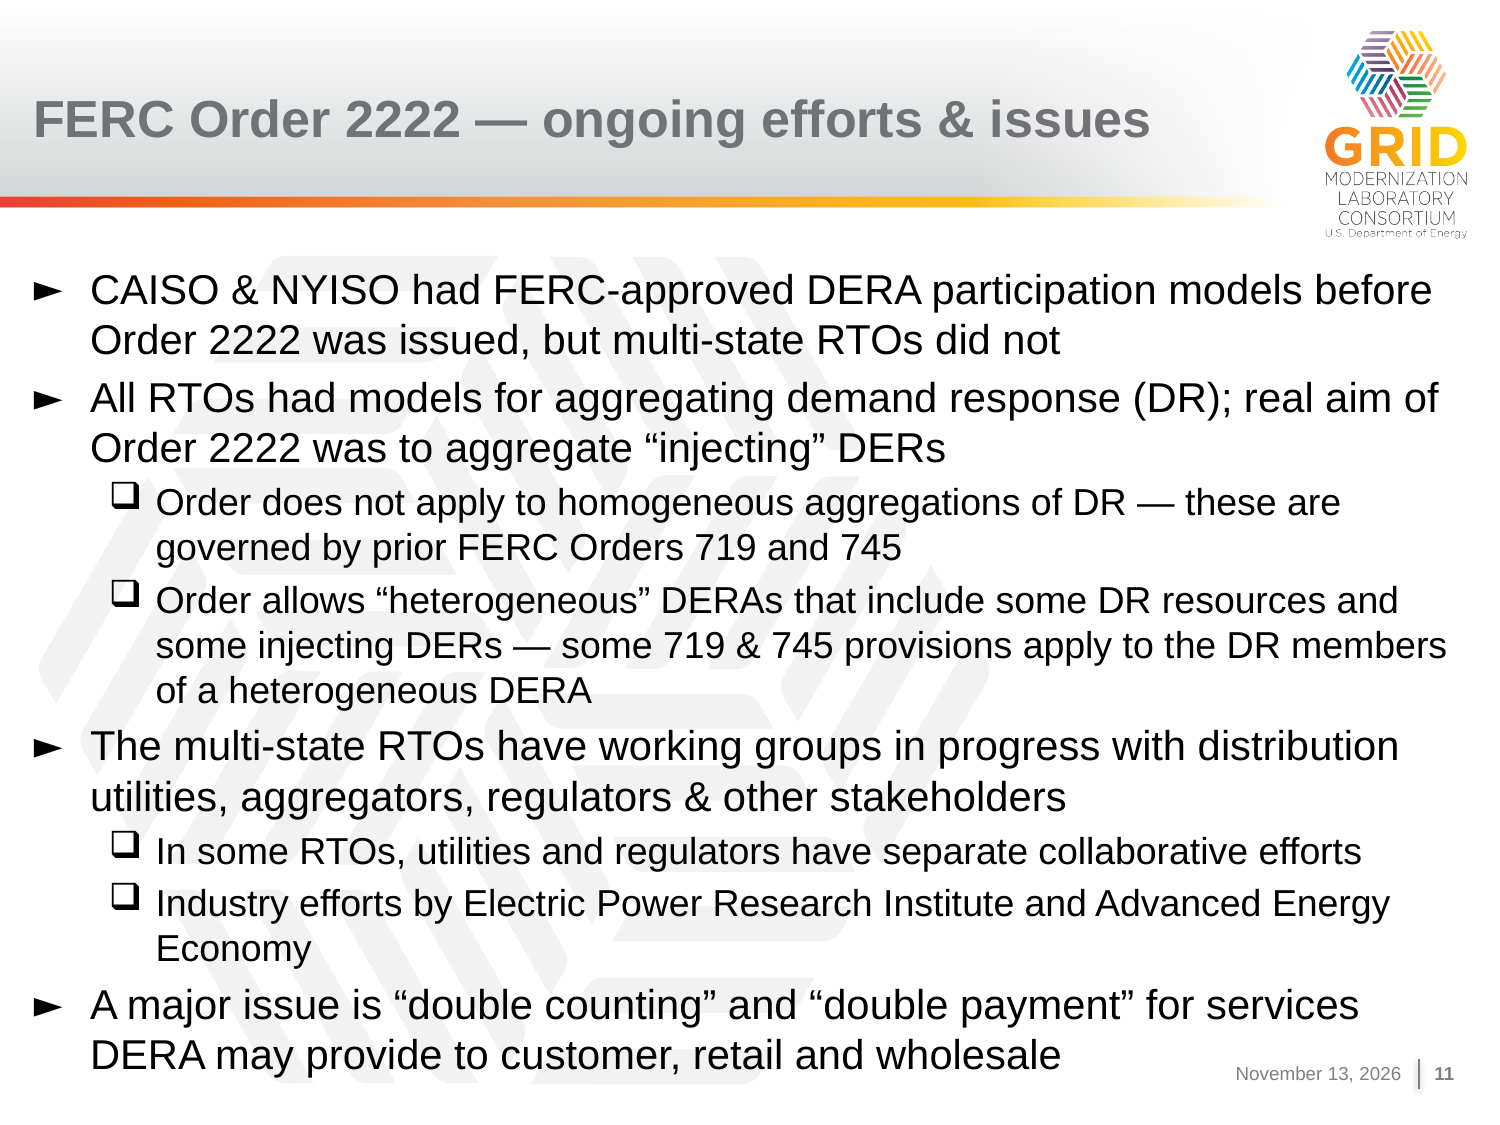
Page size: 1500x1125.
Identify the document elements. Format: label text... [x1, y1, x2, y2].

list CAISO & NYISO had FERC-approved DERA participation models before Order 2222 was issued, but multi-state RTOs did not All RTOs had models for aggregating demand response (DR); real aim of Order 2222 was to aggregate “injecting” DERs Order does not apply to homogeneous aggregations of DR — these are governed by prior FERC Orders 719 and 745 Order allows “heterogeneous” DERAs that include some DR resources and some injecting DERs — some 719 & 745 provisions apply to the DR members of a heterogeneous DERA The multi-state RTOs have working groups in progress with distribution utilities, aggregators, regulators & other stakeholders In some RTOs, utilities and regulators have separate collaborative efforts Industry efforts by Electric Power Research Institute and Advanced Energy Economy A major issue is “double counting” and “double payment” for services DERA may provide to customer, retail and wholesale [33, 262, 1454, 1080]
title FERC Order 2222 — ongoing efforts & issues [33, 45, 1207, 148]
picture [0, 0, 1500, 1125]
